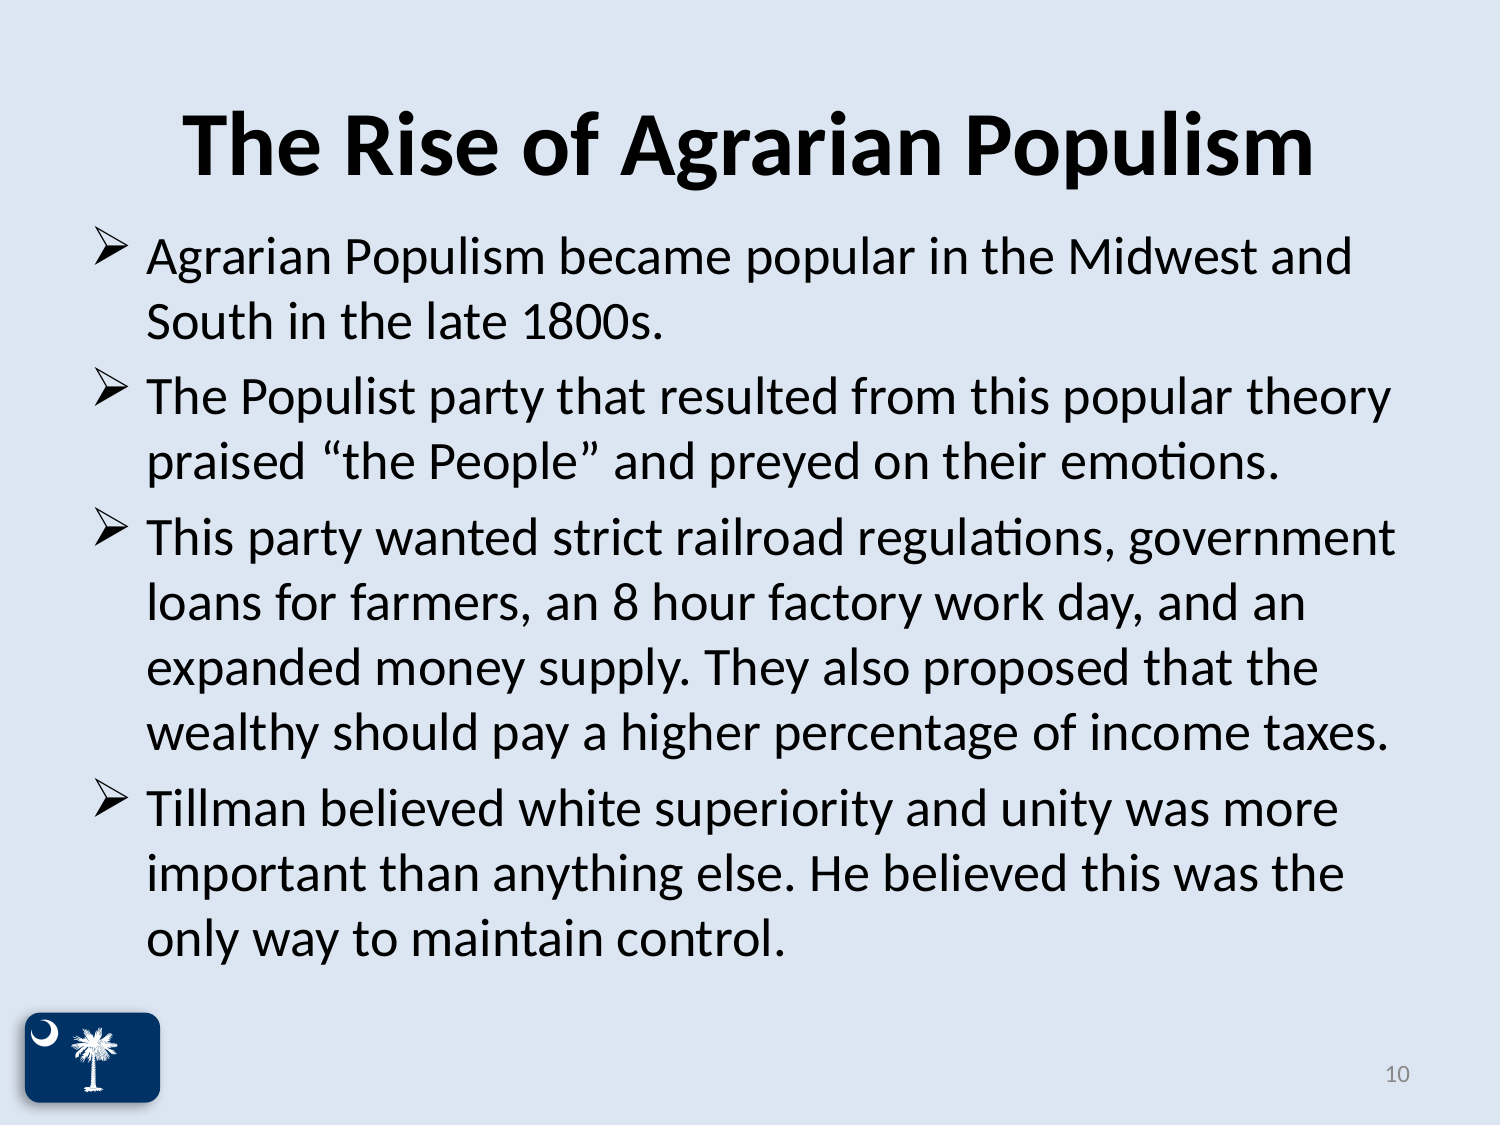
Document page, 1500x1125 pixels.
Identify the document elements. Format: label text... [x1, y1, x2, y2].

list Agrarian Populism became popular in the Midwest and South in the late 1800s. The Populist party that resulted from this popular theory praised “the People” and preyed on their emotions. This party wanted strict railroad regulations, government loans for farmers, an 8 hour factory work day, and an expanded money supply. They also proposed that the wealthy should pay a higher percentage of income taxes. Tillman believed white superiority and unity was more important than anything else. He believed this was the only way to maintain control. [75, 212, 1425, 955]
slide_number 10 [1074, 1042, 1425, 1103]
title The Rise of Agrarian Populism [75, 45, 1425, 212]
picture [24, 1012, 161, 1103]
